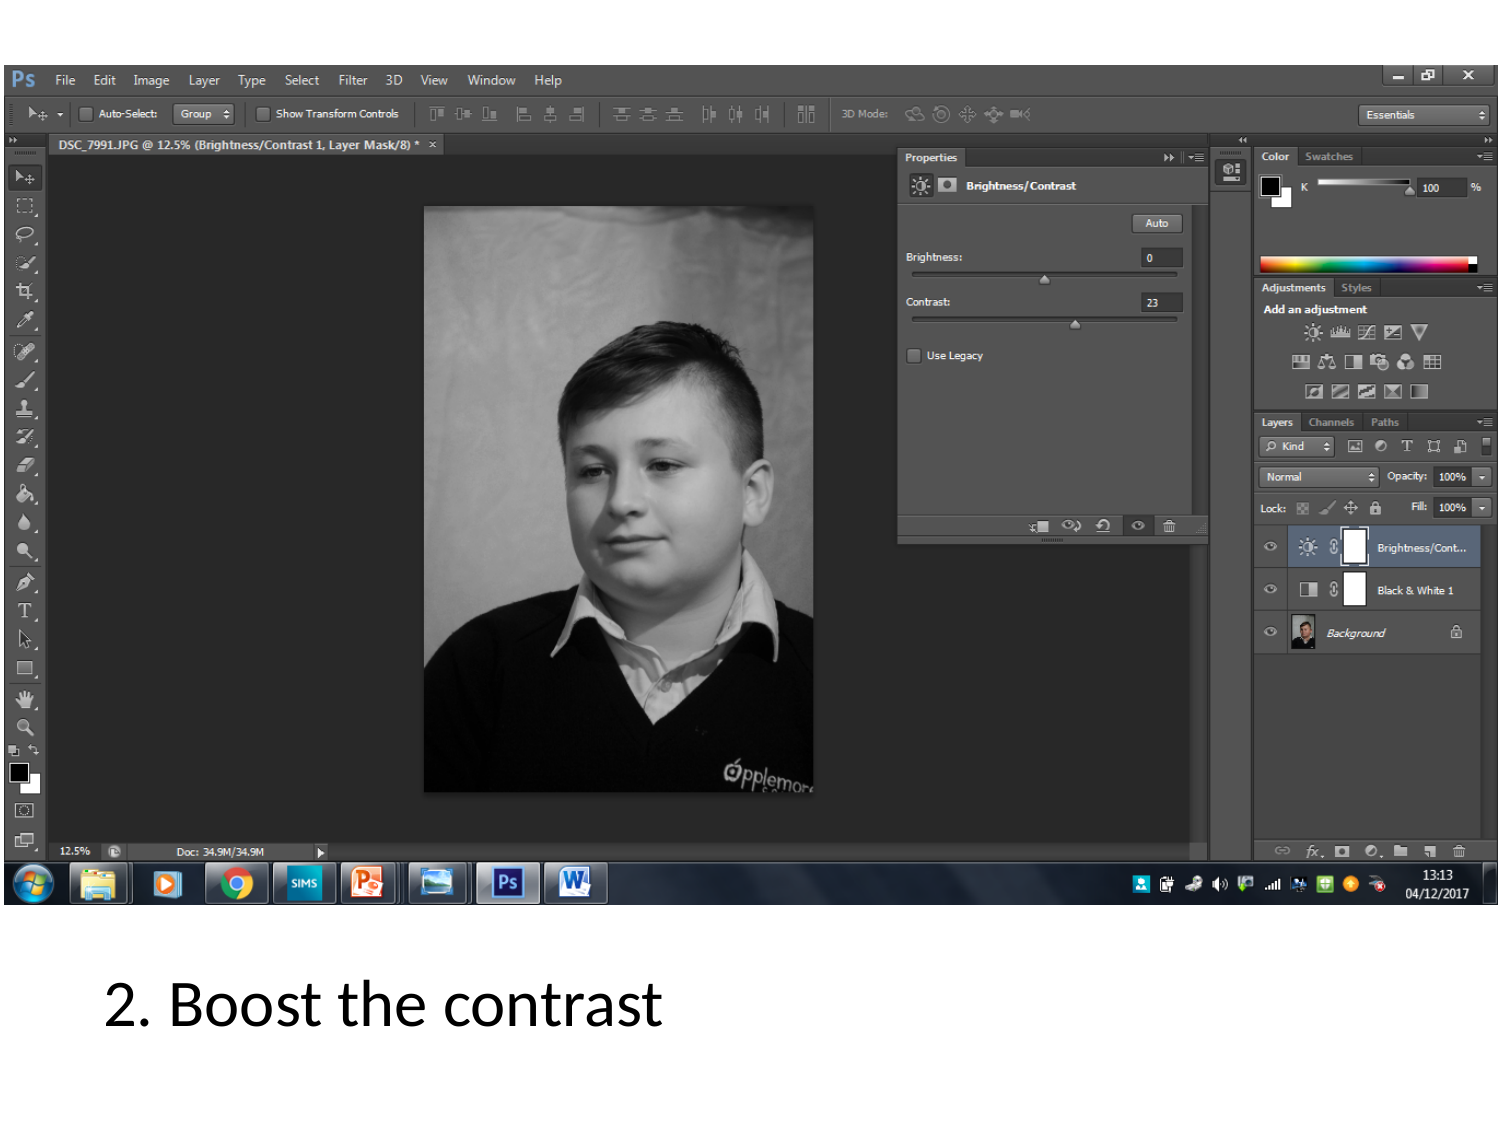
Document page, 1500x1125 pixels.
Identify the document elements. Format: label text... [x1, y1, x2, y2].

text_box 2. Boost the contrast [88, 952, 1128, 1047]
picture [4, 65, 1498, 906]
